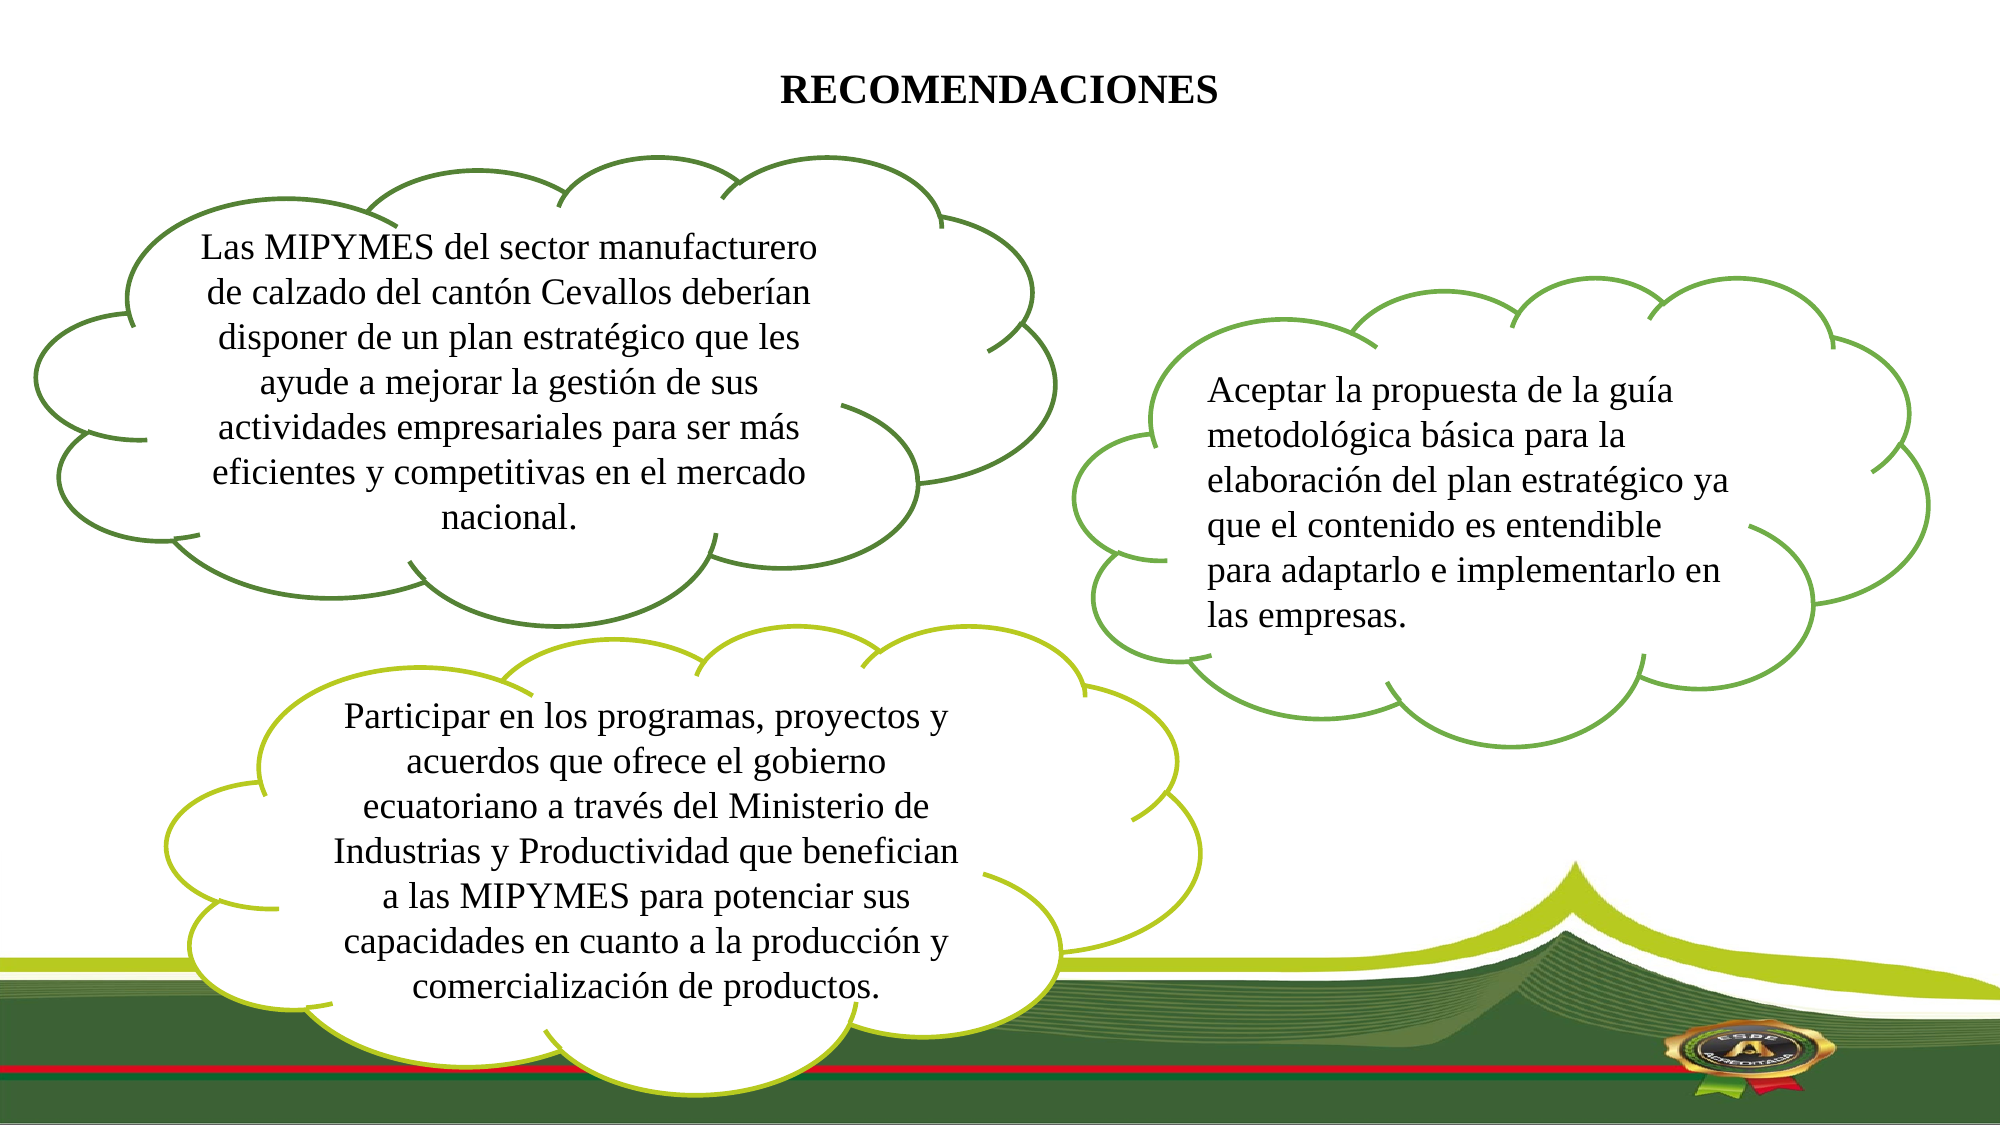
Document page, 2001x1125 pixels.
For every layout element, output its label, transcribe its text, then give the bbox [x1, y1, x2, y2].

text_box RECOMENDACIONES [765, 54, 1235, 120]
text_box Aceptar la propuesta de la guía metodológica básica para la elaboración del plan estratégico ya que el contenido es entendible para adaptarlo e implementarlo en las empresas. [1072, 277, 1930, 749]
text_box Las MIPYMES del sector manufacturero de calzado del cantón Cevallos deberían disponer de un plan estratégico que les ayude a mejorar la gestión de sus actividades empresariales para ser más eficientes y competitivas en el mercado nacional. [34, 156, 1057, 628]
text_box Participar en los programas, proyectos y acuerdos que ofrece el gobierno ecuatoriano a través del Ministerio de Industrias y Productividad que benefician a las MIPYMES para potenciar sus capacidades en cuanto a la producción y comercialización de productos. [165, 625, 1202, 851]
picture [0, 851, 2000, 1125]
